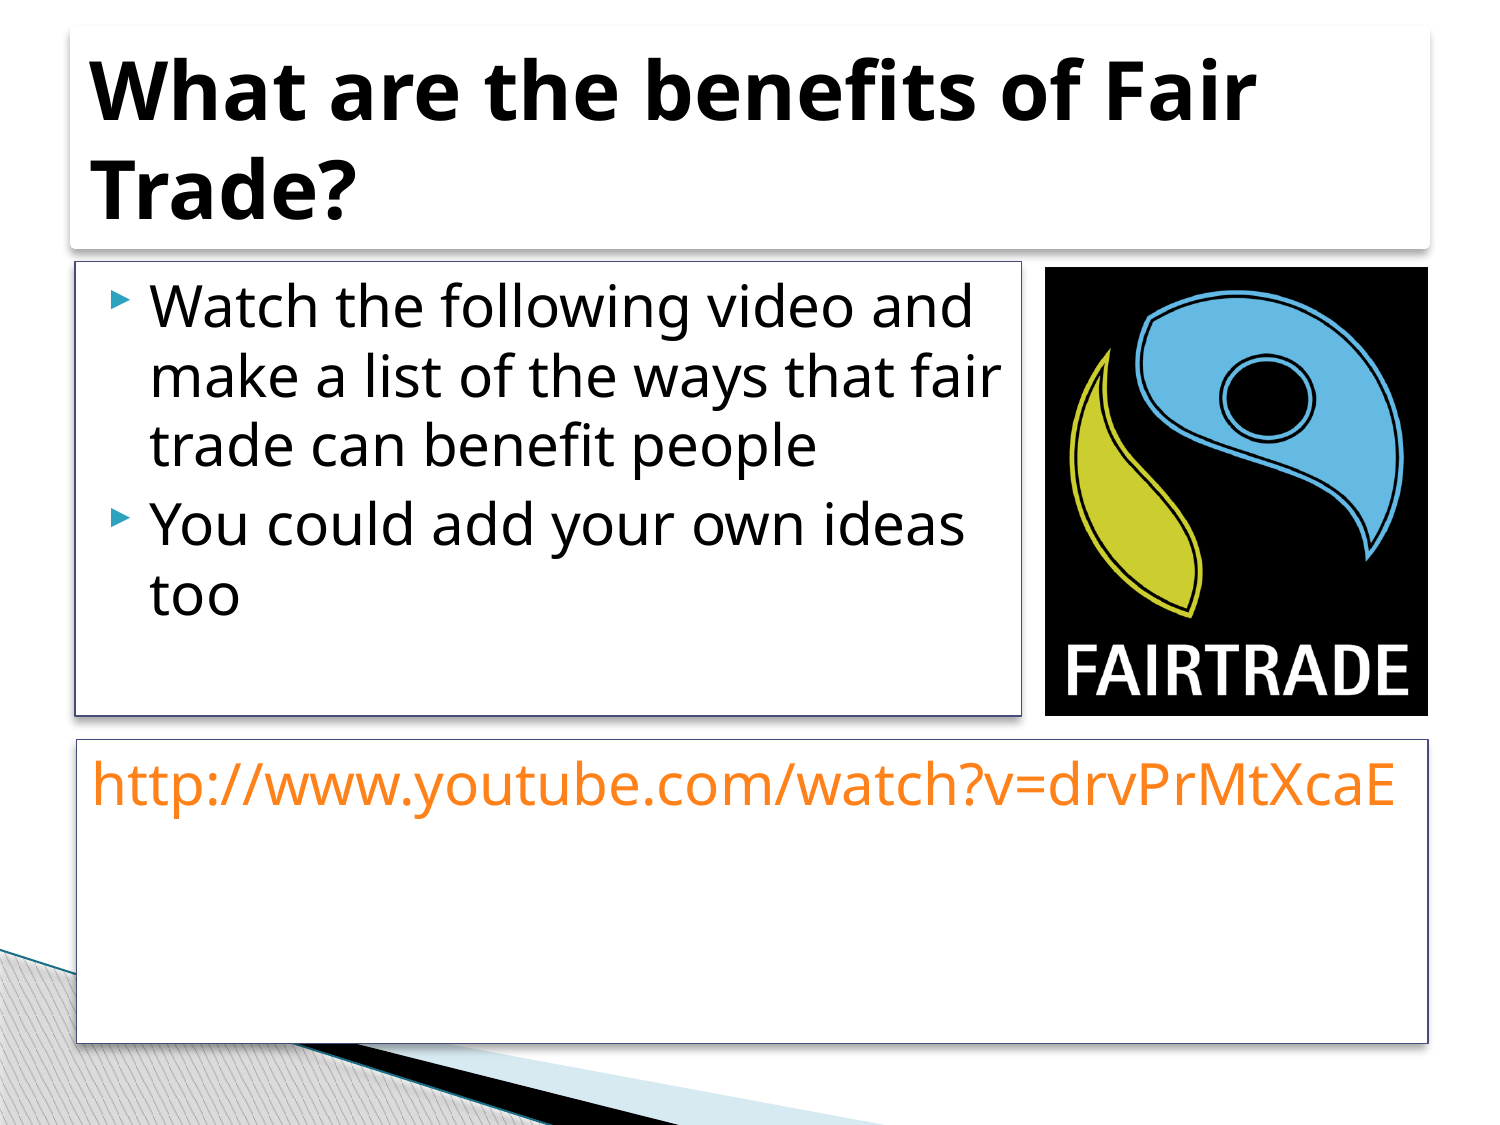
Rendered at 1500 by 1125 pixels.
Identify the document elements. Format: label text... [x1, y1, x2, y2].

picture [1045, 266, 1429, 717]
list Watch the following video and make a list of the ways that fair trade can benefit people You could add your own ideas too [74, 261, 1022, 717]
text_box http://www.youtube.com/watch?v=drvPrMtXcaE [76, 739, 1429, 1044]
title What are the benefits of Fair Trade? [70, 26, 1430, 249]
